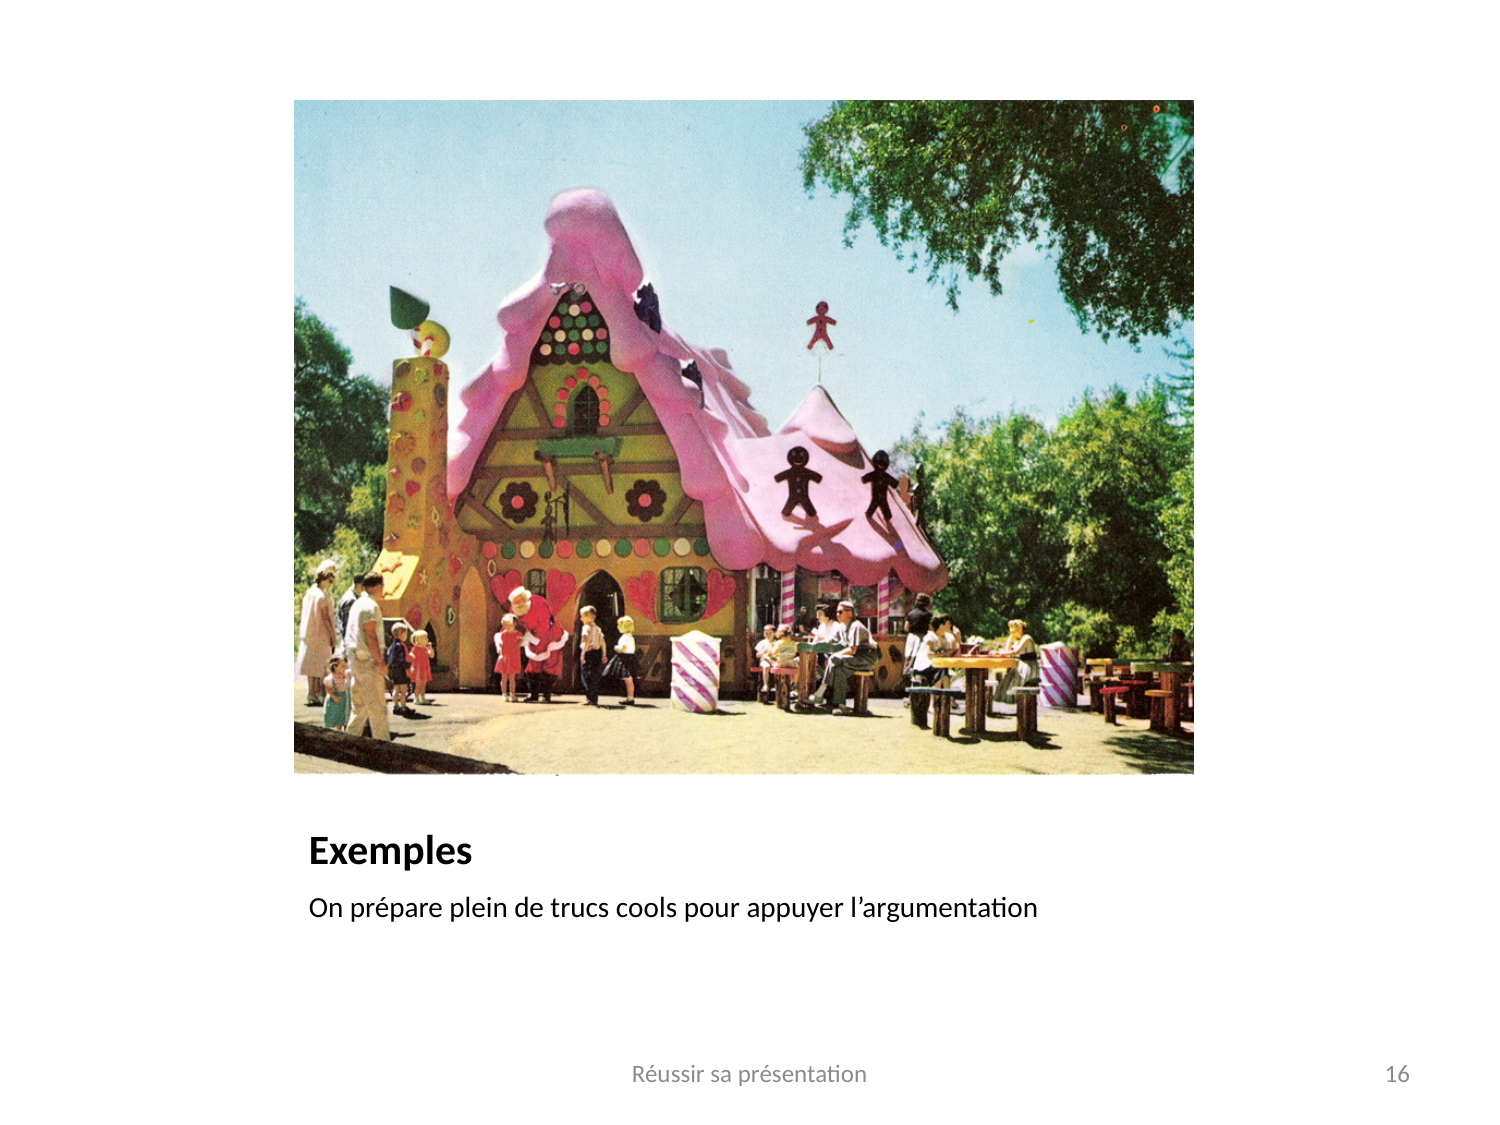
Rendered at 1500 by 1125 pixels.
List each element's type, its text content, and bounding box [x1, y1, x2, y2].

list On prépare plein de trucs cools pour appuyer l’argumentation [294, 880, 1194, 1013]
picture [293, 100, 1195, 776]
title Exemples [294, 787, 1194, 880]
footer Réussir sa présentation [512, 1042, 988, 1103]
slide_number 16 [1074, 1042, 1425, 1103]
